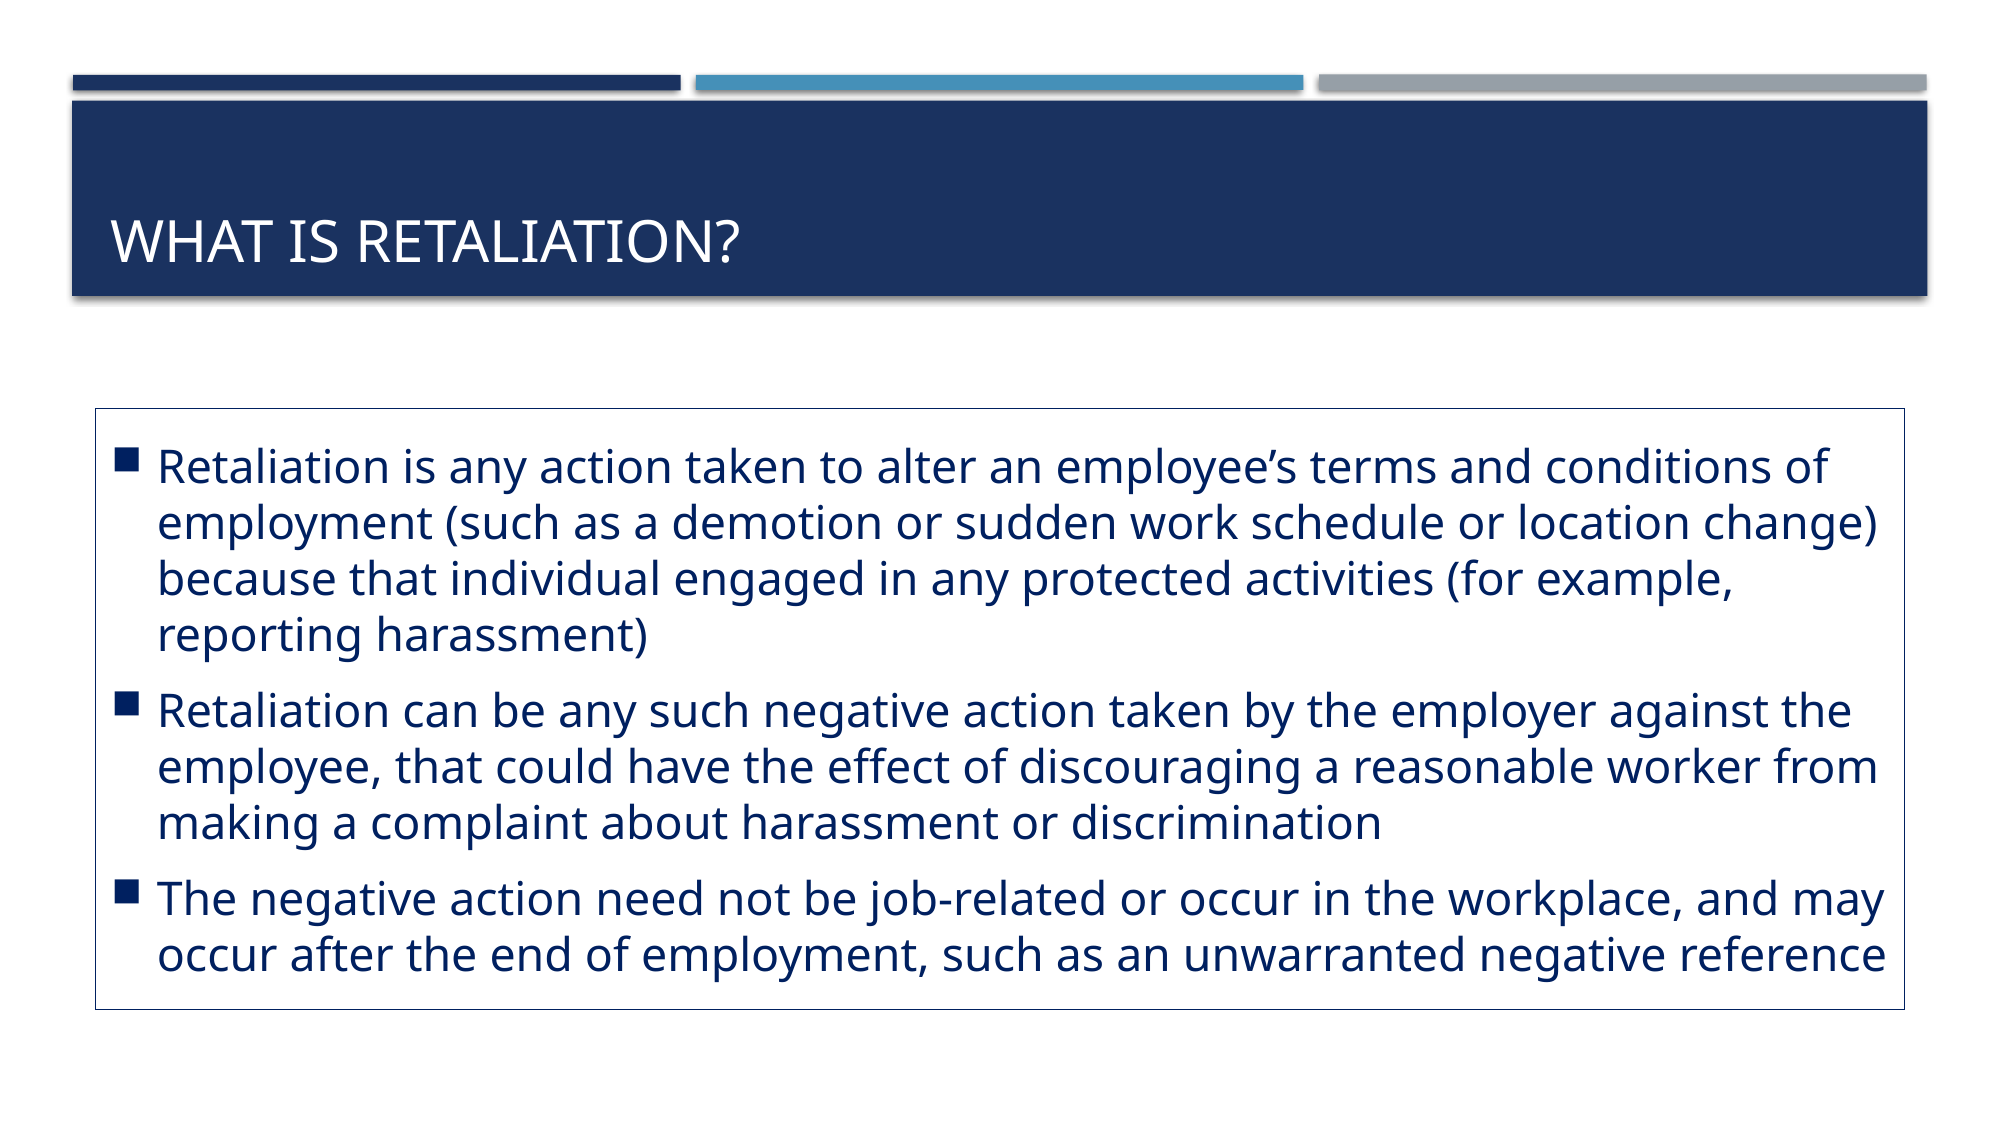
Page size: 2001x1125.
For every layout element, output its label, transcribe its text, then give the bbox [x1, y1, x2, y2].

title What is Retaliation? [95, 115, 1905, 282]
list Retaliation is any action taken to alter an employee’s terms and conditions of employment (such as a demotion or sudden work schedule or location change) because that individual engaged in any protected activities (for example, reporting harassment) Retaliation can be any such negative action taken by the employer against the employee, that could have the effect of discouraging a reasonable worker from making a complaint about harassment or discrimination The negative action need not be job-related or occur in the workplace, and may occur after the end of employment, such as an unwarranted negative reference [95, 408, 1905, 1010]
